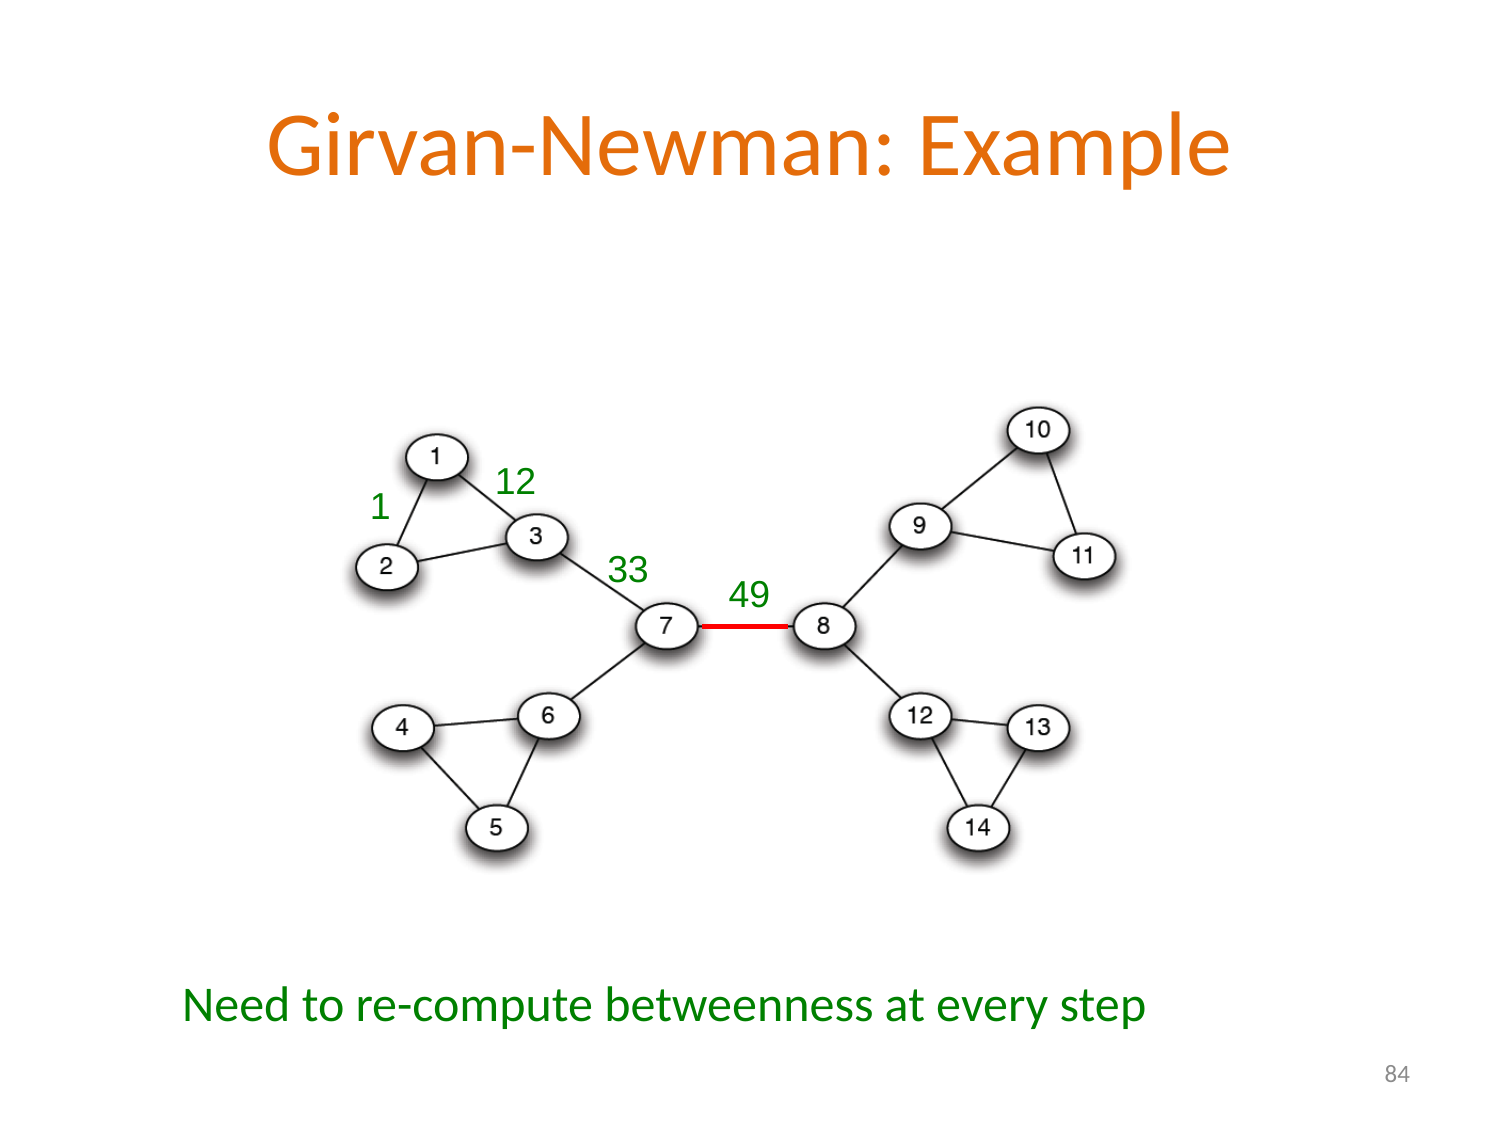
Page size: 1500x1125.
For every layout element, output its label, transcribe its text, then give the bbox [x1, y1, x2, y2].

picture [323, 397, 1136, 876]
slide_number 84 [1074, 1042, 1425, 1103]
text_box Need to re-compute betweenness at every step [116, 964, 1212, 1039]
title Girvan-Newman: Example [75, 45, 1425, 233]
